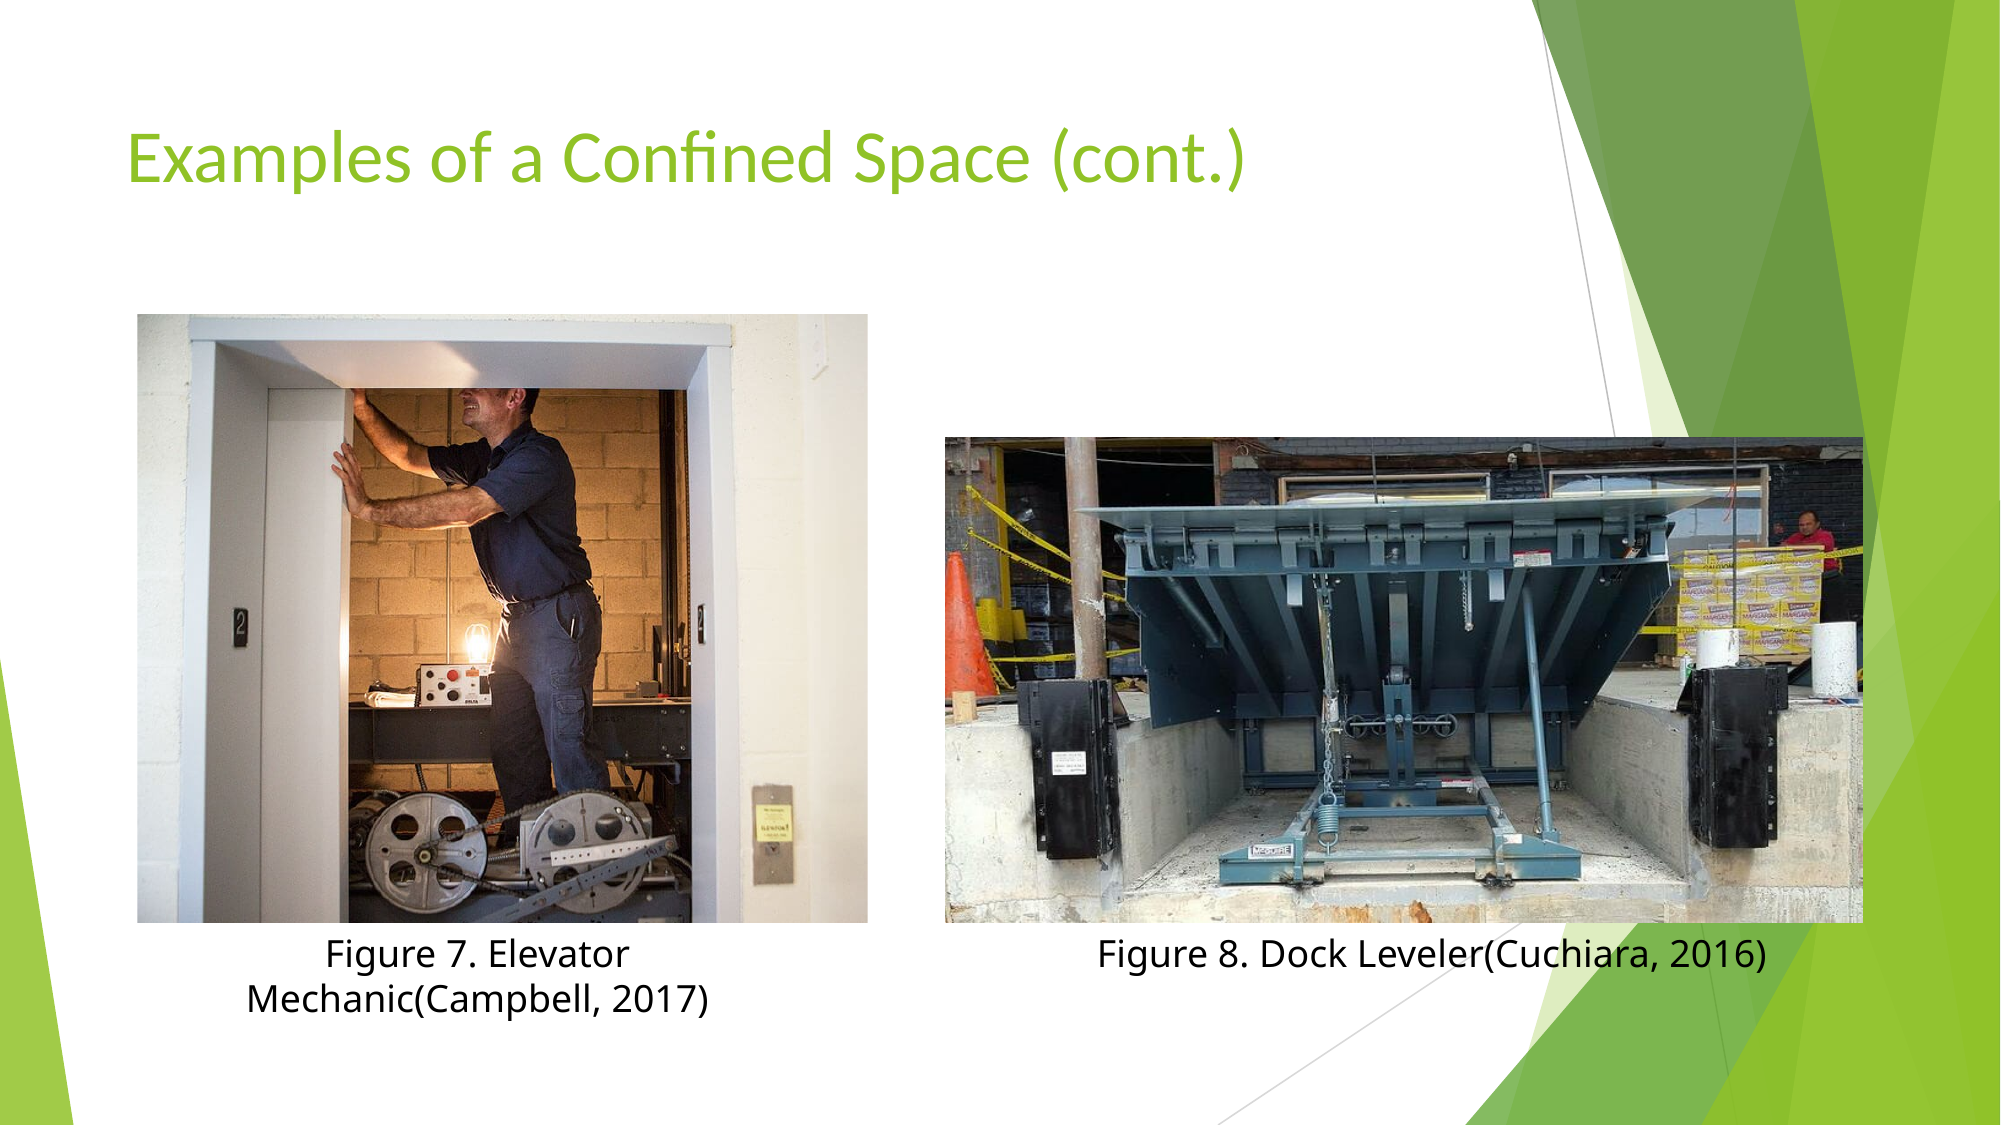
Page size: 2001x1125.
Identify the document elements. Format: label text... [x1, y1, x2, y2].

title Examples of a Confined Space (cont.) [111, 99, 1522, 317]
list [137, 314, 868, 923]
picture [944, 437, 1863, 923]
text_box Figure 7. Elevator Mechanic(Campbell, 2017) [137, 930, 818, 983]
text_box Figure 8. Dock Leveler(Cuchiara, 2016) [1058, 932, 1807, 983]
